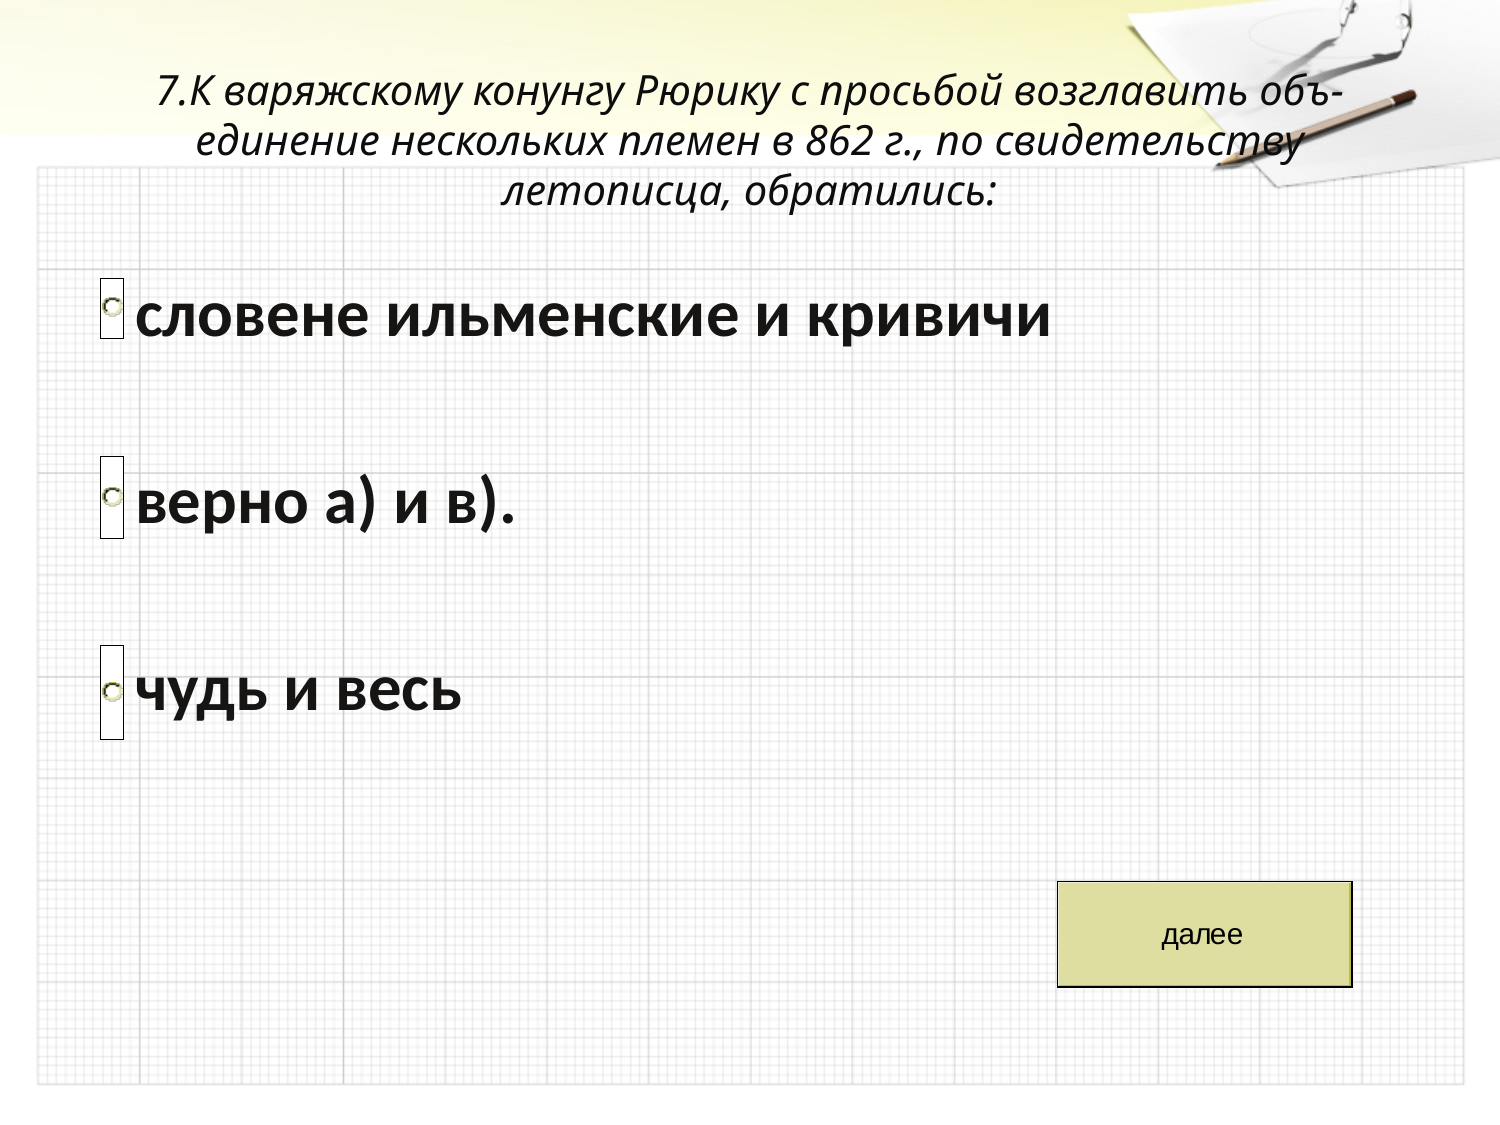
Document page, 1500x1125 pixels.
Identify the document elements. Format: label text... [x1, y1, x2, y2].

list словене ильменские и кривичи верно а) и в). чудь и весь [75, 262, 1425, 1005]
picture [0, 0, 1500, 1125]
title 7.К варяжскому конунгу Рюрику с просьбой возглавить объ- единение нескольких племен в 862 г., по свидетельству летописца, обратились: [75, 45, 1425, 233]
